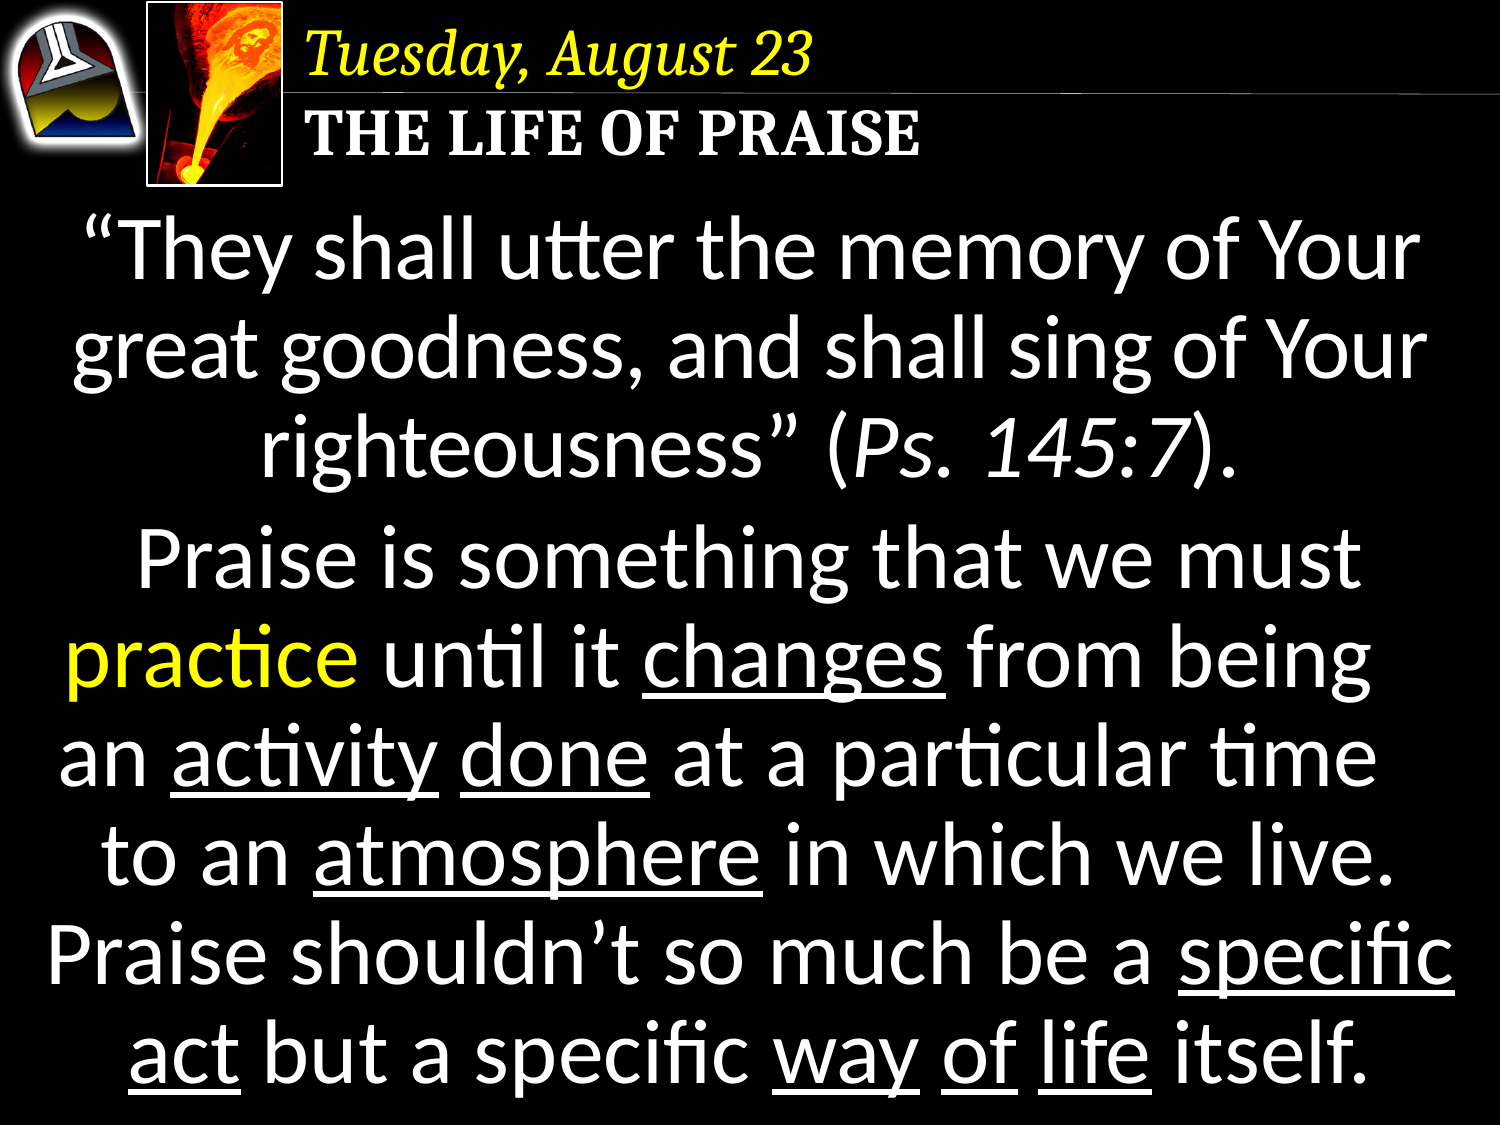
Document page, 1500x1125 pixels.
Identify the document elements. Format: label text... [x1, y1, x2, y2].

picture [0, 0, 157, 159]
text_box “They shall utter the memory of Your great goodness, and shall sing of Your righteousness” (Ps. 145:7). Praise is something that we must practice until it changes from being an activity done at a particular time to an atmosphere in which we live. Praise shouldn’t so much be a specific act but a specific way of life itself. [0, 192, 1500, 1111]
picture [148, 3, 281, 184]
text_box Tuesday, August 23 The Life of Praise [283, 1, 1500, 176]
